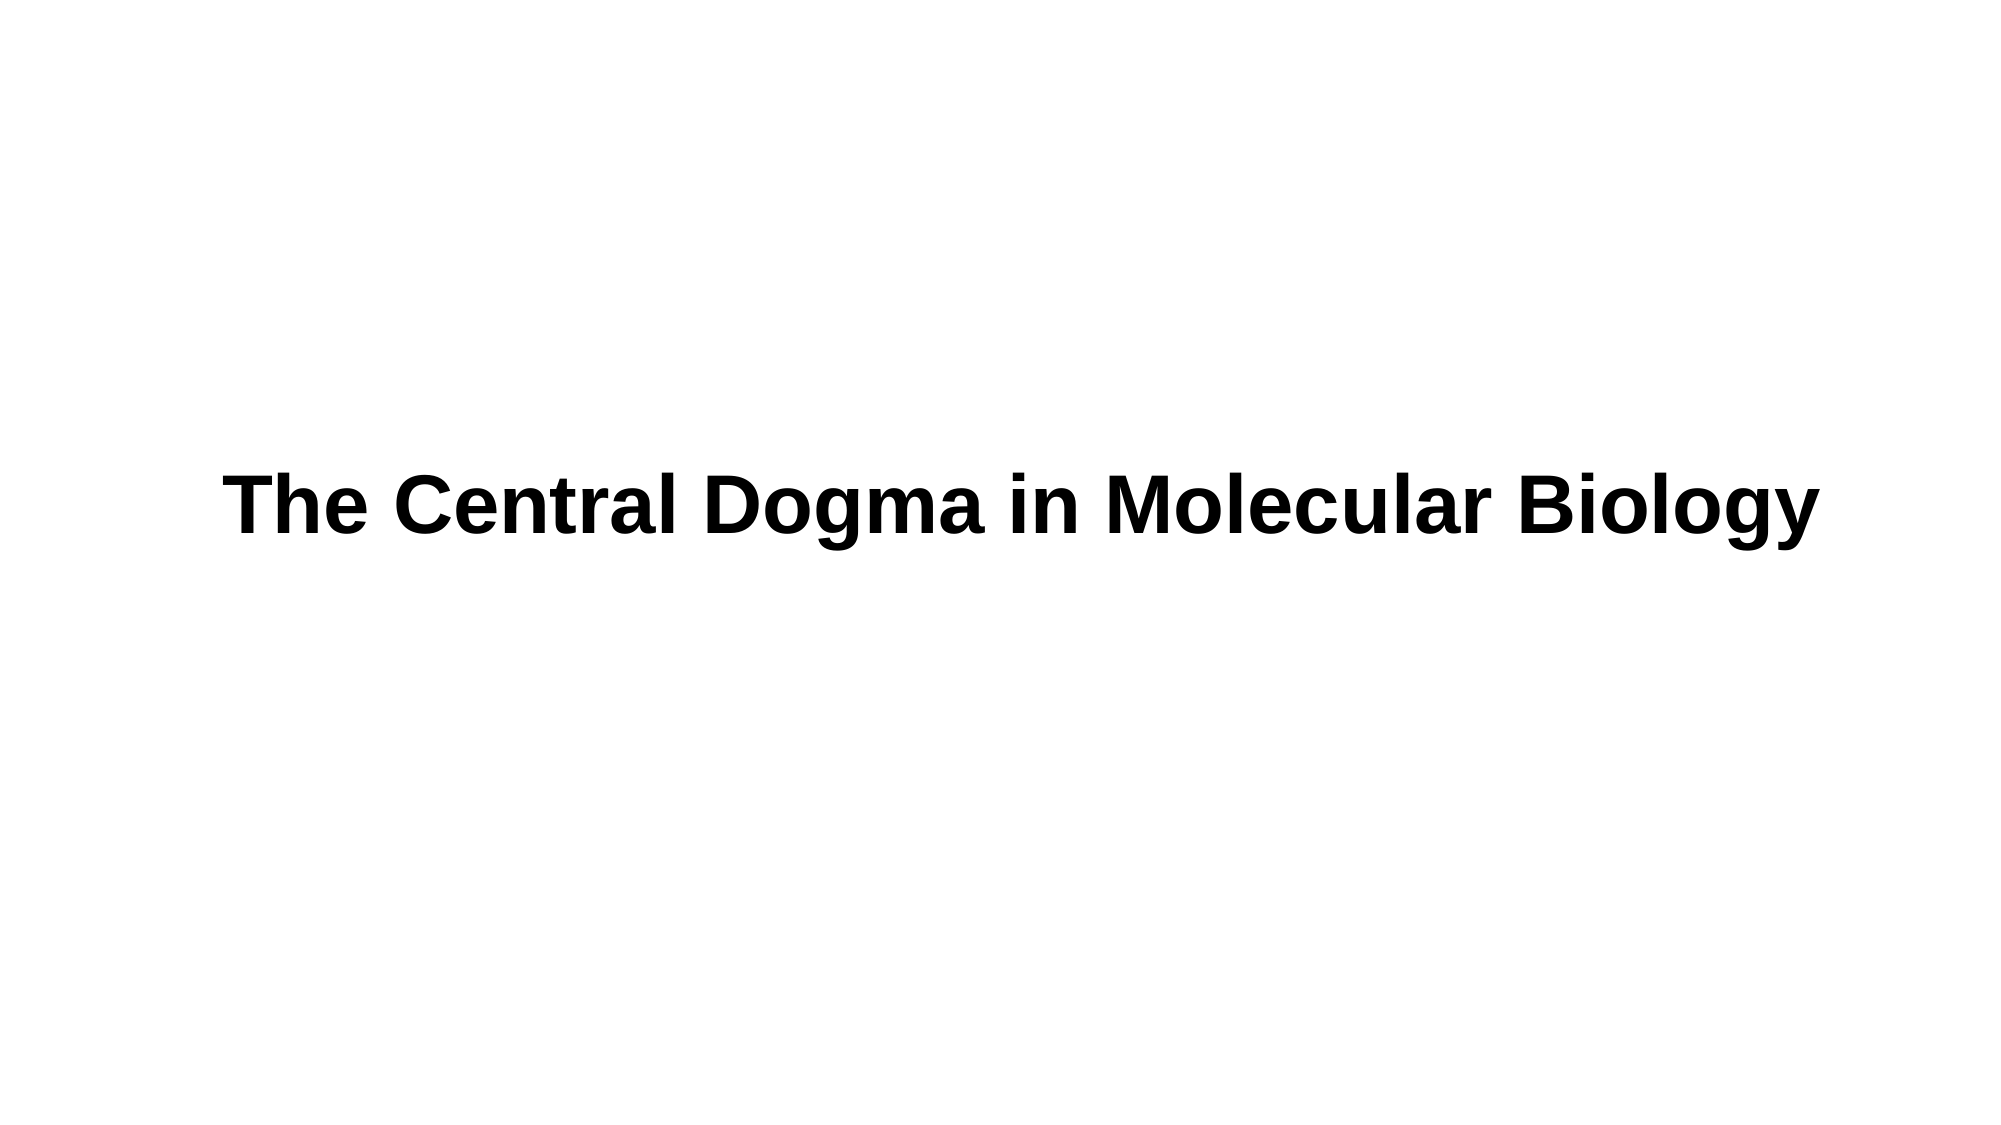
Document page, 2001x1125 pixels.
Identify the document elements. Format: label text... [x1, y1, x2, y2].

text_box The Central Dogma in Molecular Biology [22, 392, 2000, 558]
